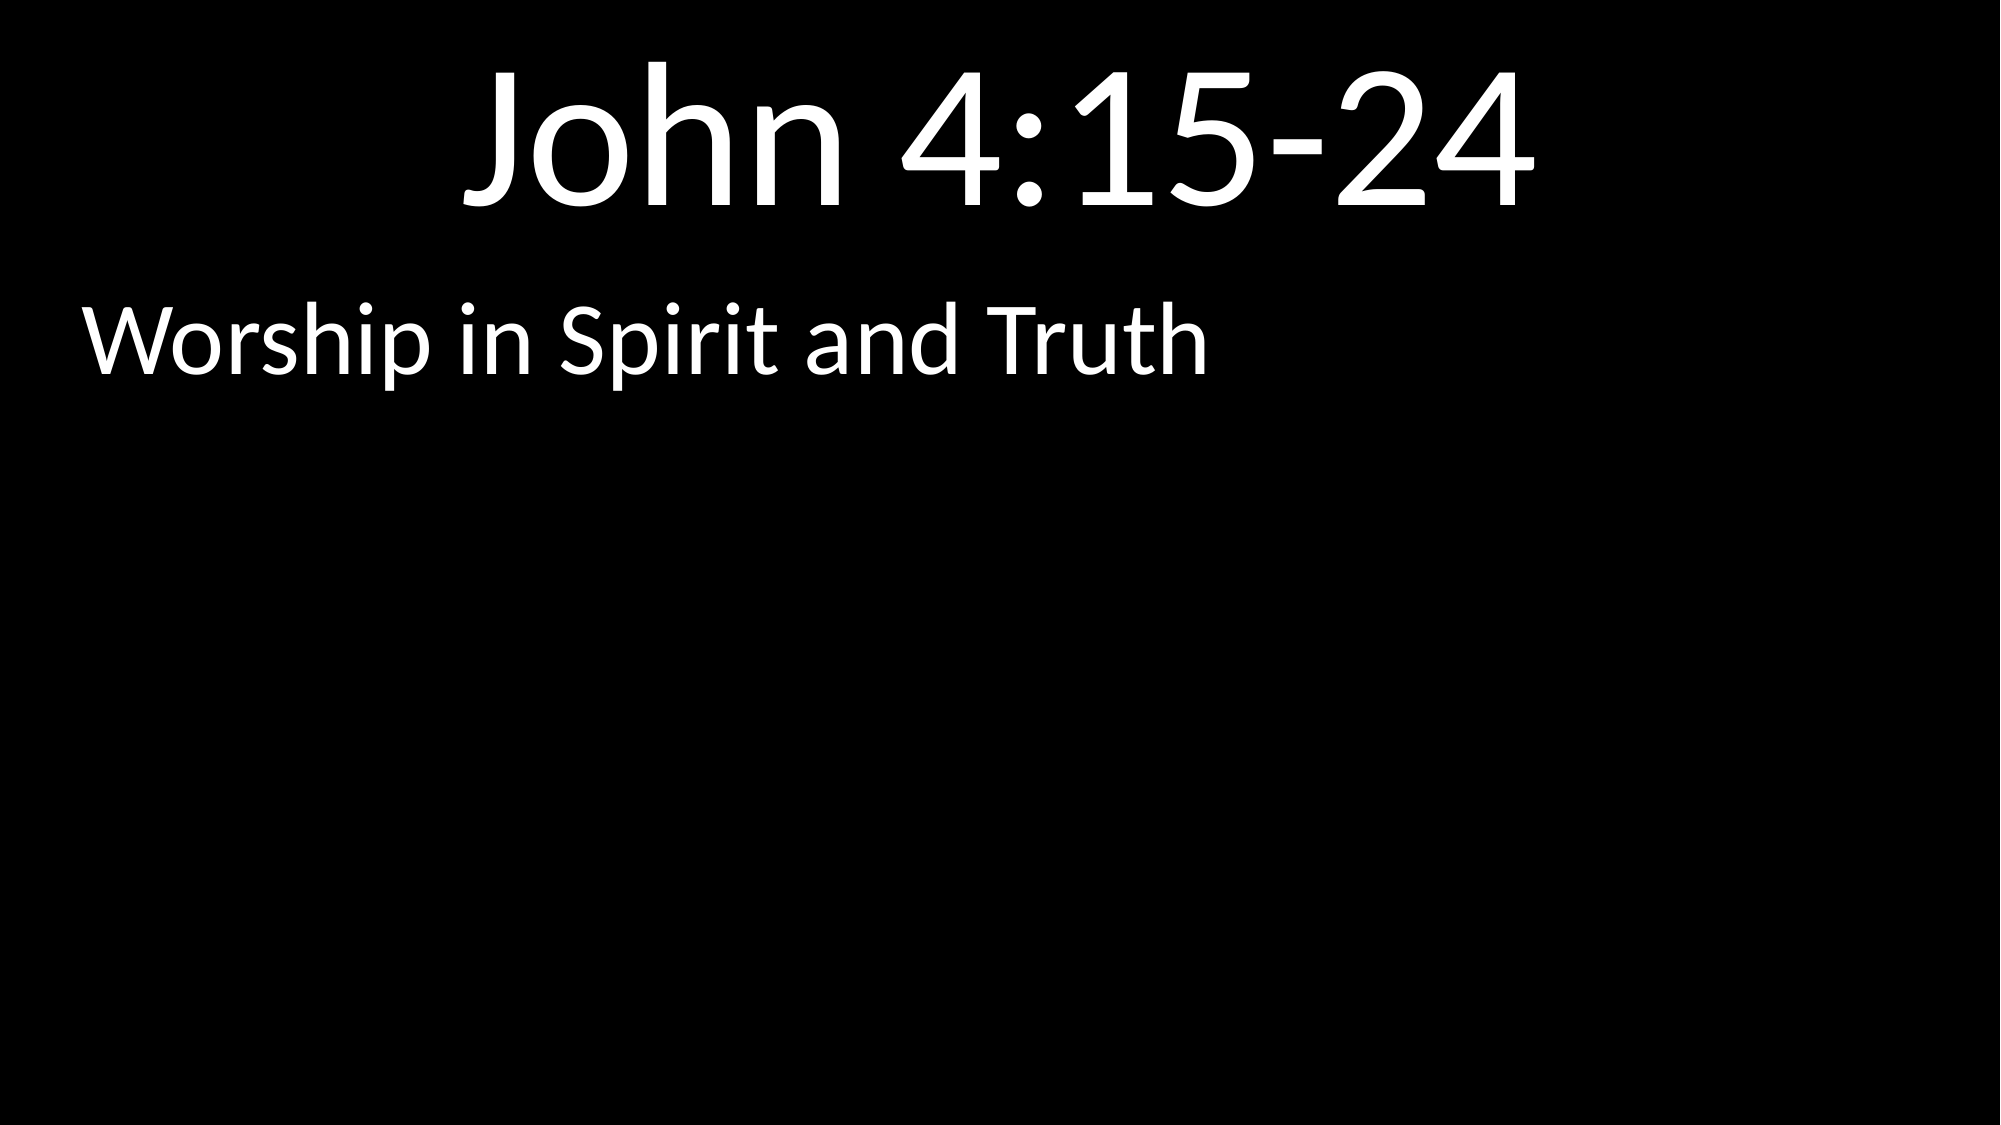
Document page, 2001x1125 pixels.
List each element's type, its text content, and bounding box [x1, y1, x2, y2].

title John 4:15-24 [0, 0, 2000, 278]
list Worship in Spirit and Truth [66, 277, 1987, 1103]
